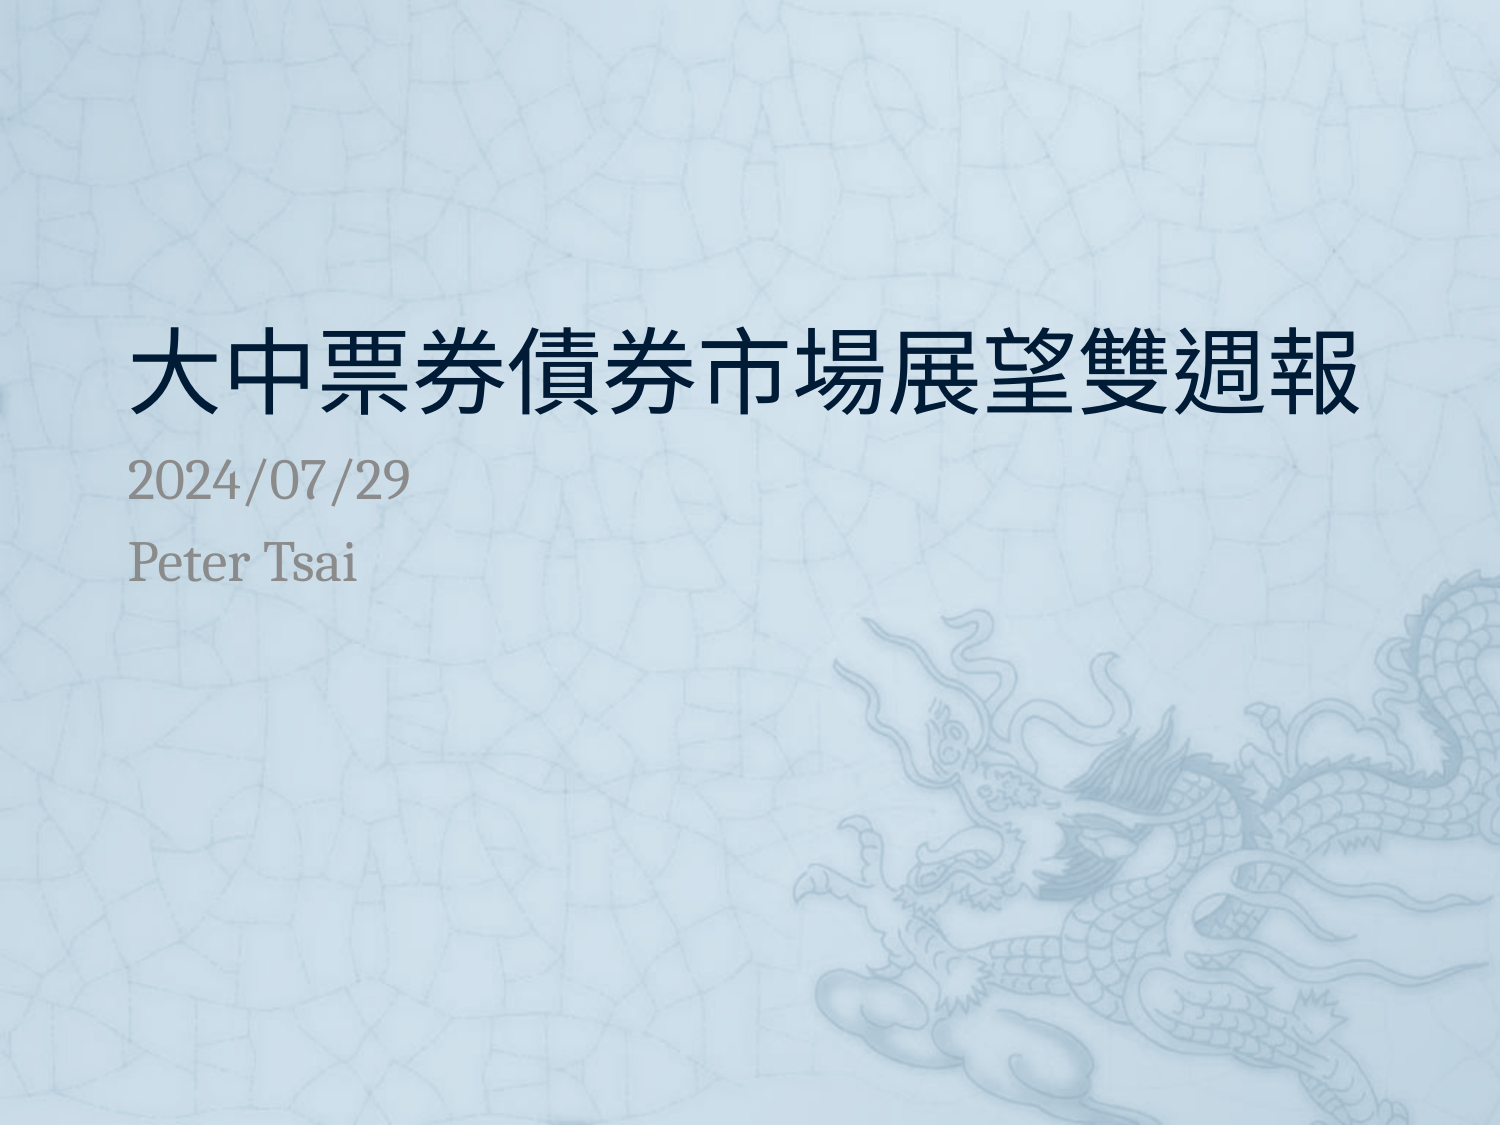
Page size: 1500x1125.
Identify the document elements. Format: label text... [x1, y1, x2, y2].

title 大中票券債券市場展望雙週報 [112, 192, 1388, 434]
subtitle 2024/07/29 Peter Tsai [112, 433, 1207, 722]
